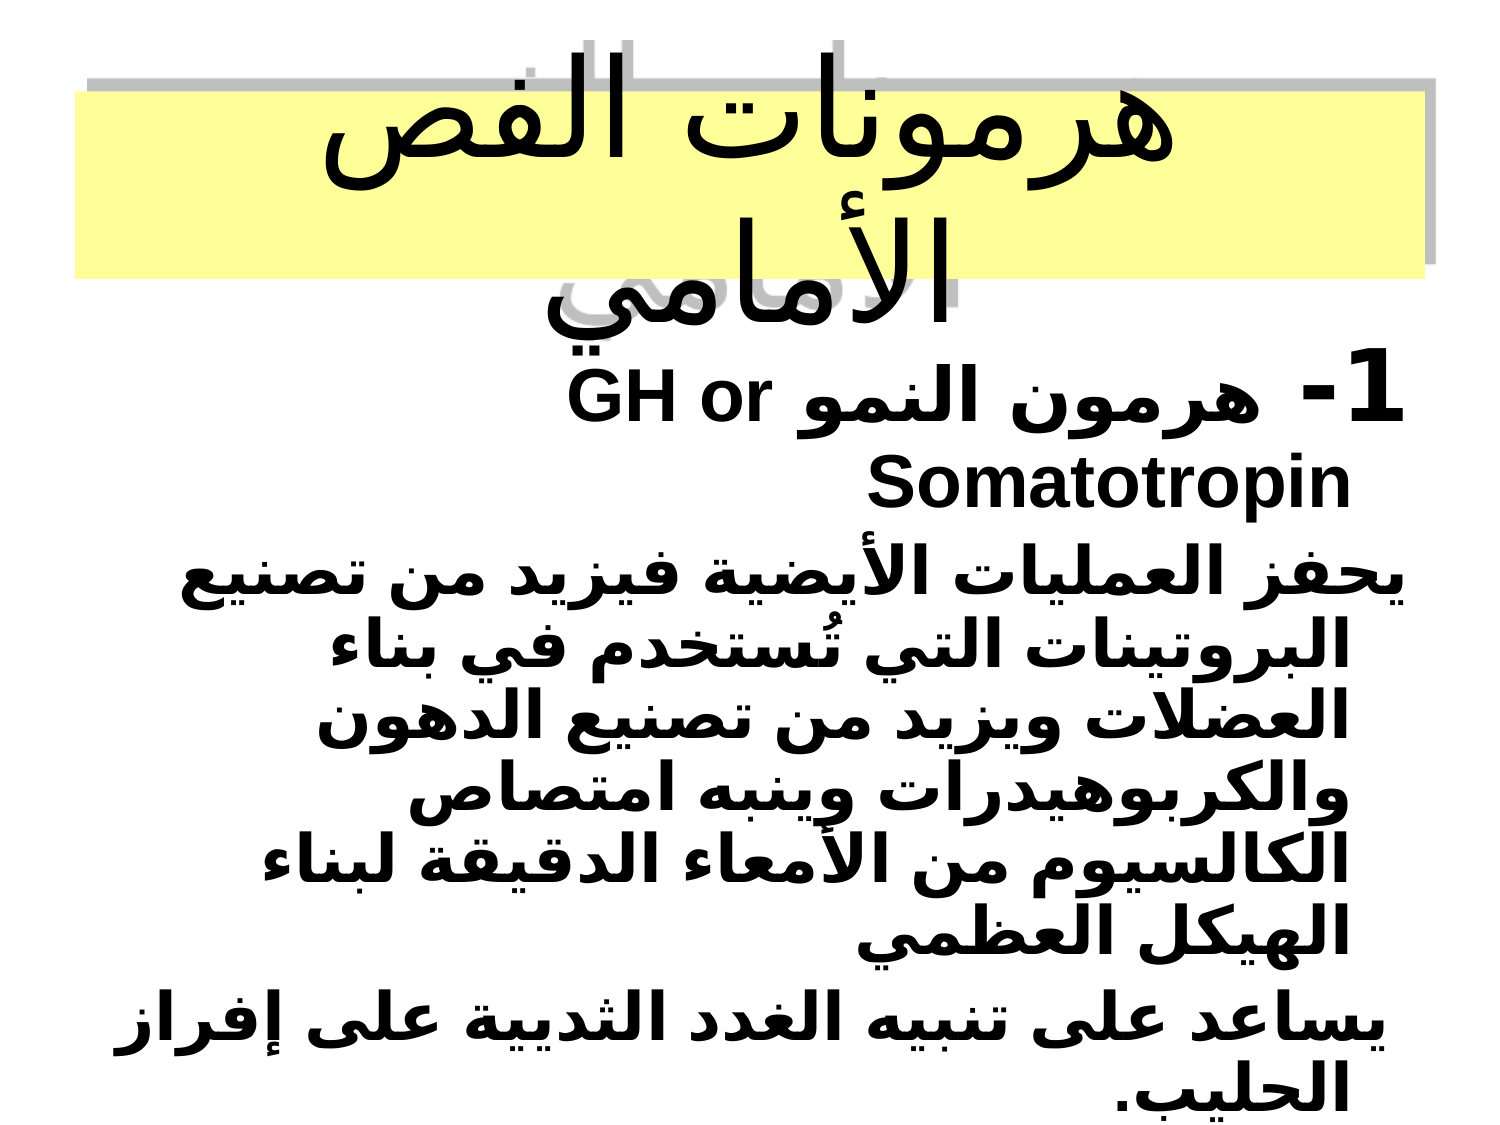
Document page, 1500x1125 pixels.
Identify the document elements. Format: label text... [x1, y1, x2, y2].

list 1- هرمون النمو GH or Somatotropin يحفز العمليات الأيضية فيزيد من تصنيع البروتينات التي تُستخدم في بناء العضلات ويزيد من تصنيع الدهون والكربوهيدرات وينبه امتصاص الكالسيوم من الأمعاء الدقيقة لبناء الهيكل العظمي يساعد على تنبيه الغدد الثديية على إفراز الحليب. نقصه : تقزمDwarfism زيادته: عملقةGigantism [75, 327, 1425, 1071]
title هرمونات الفص الأمامي [75, 91, 1425, 279]
